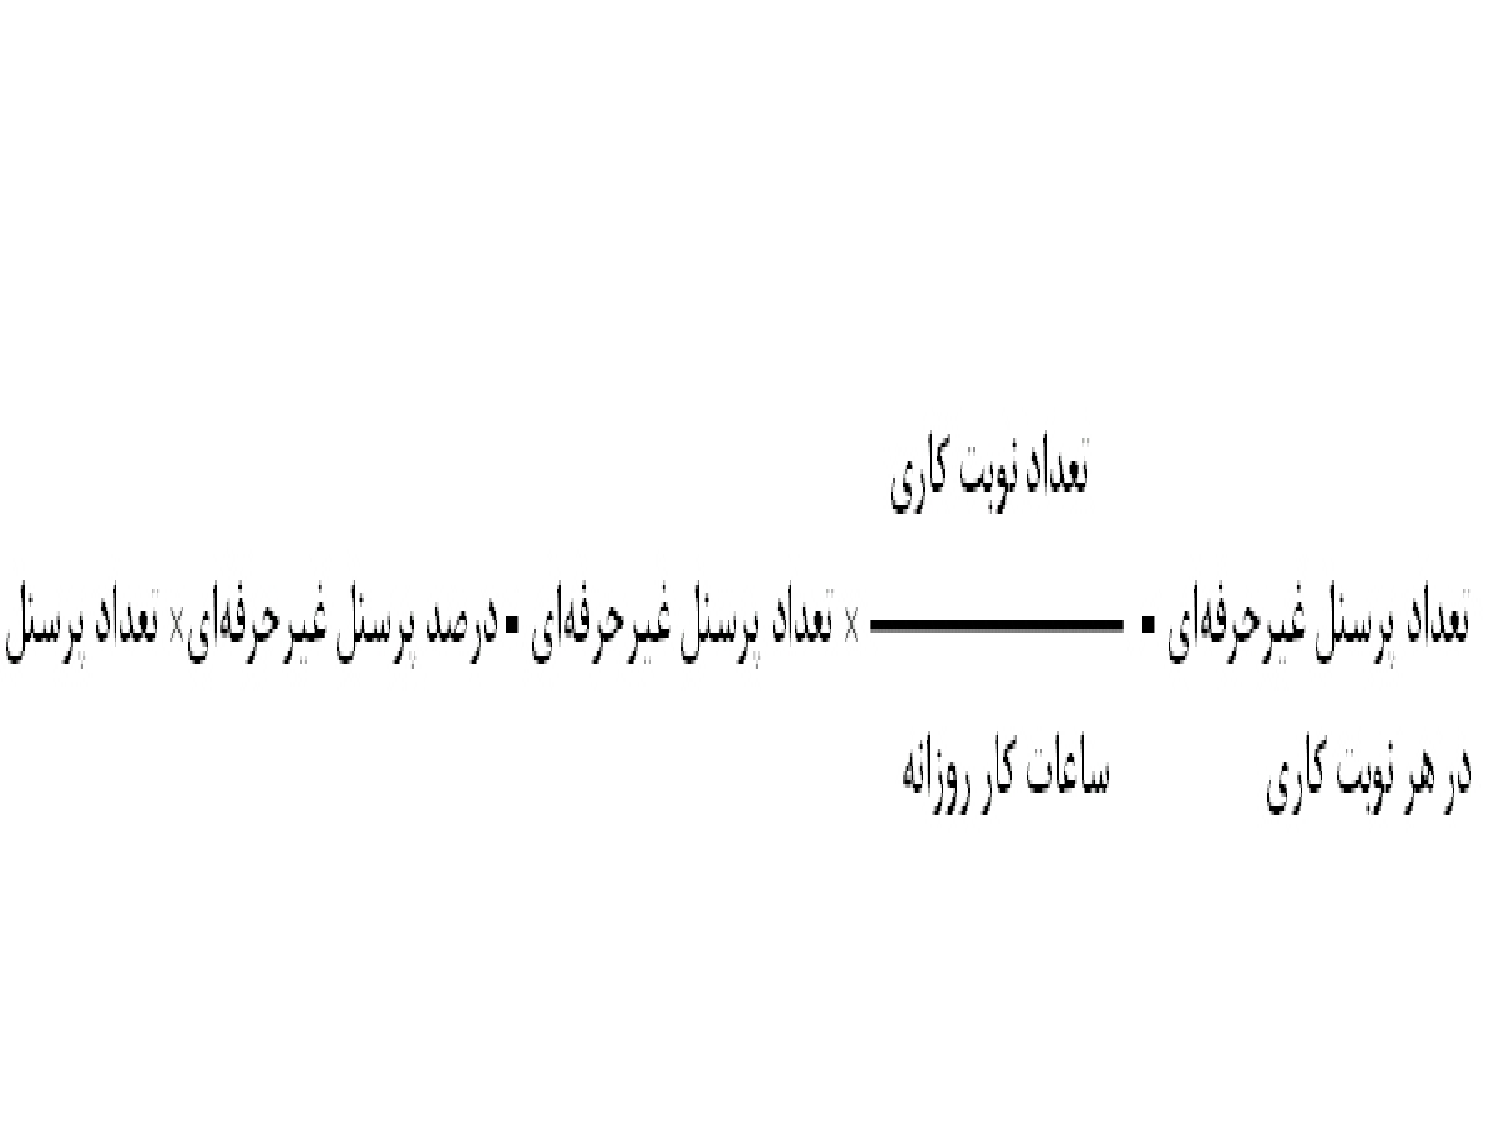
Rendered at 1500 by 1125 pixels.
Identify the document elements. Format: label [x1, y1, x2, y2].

list [0, 337, 1500, 882]
